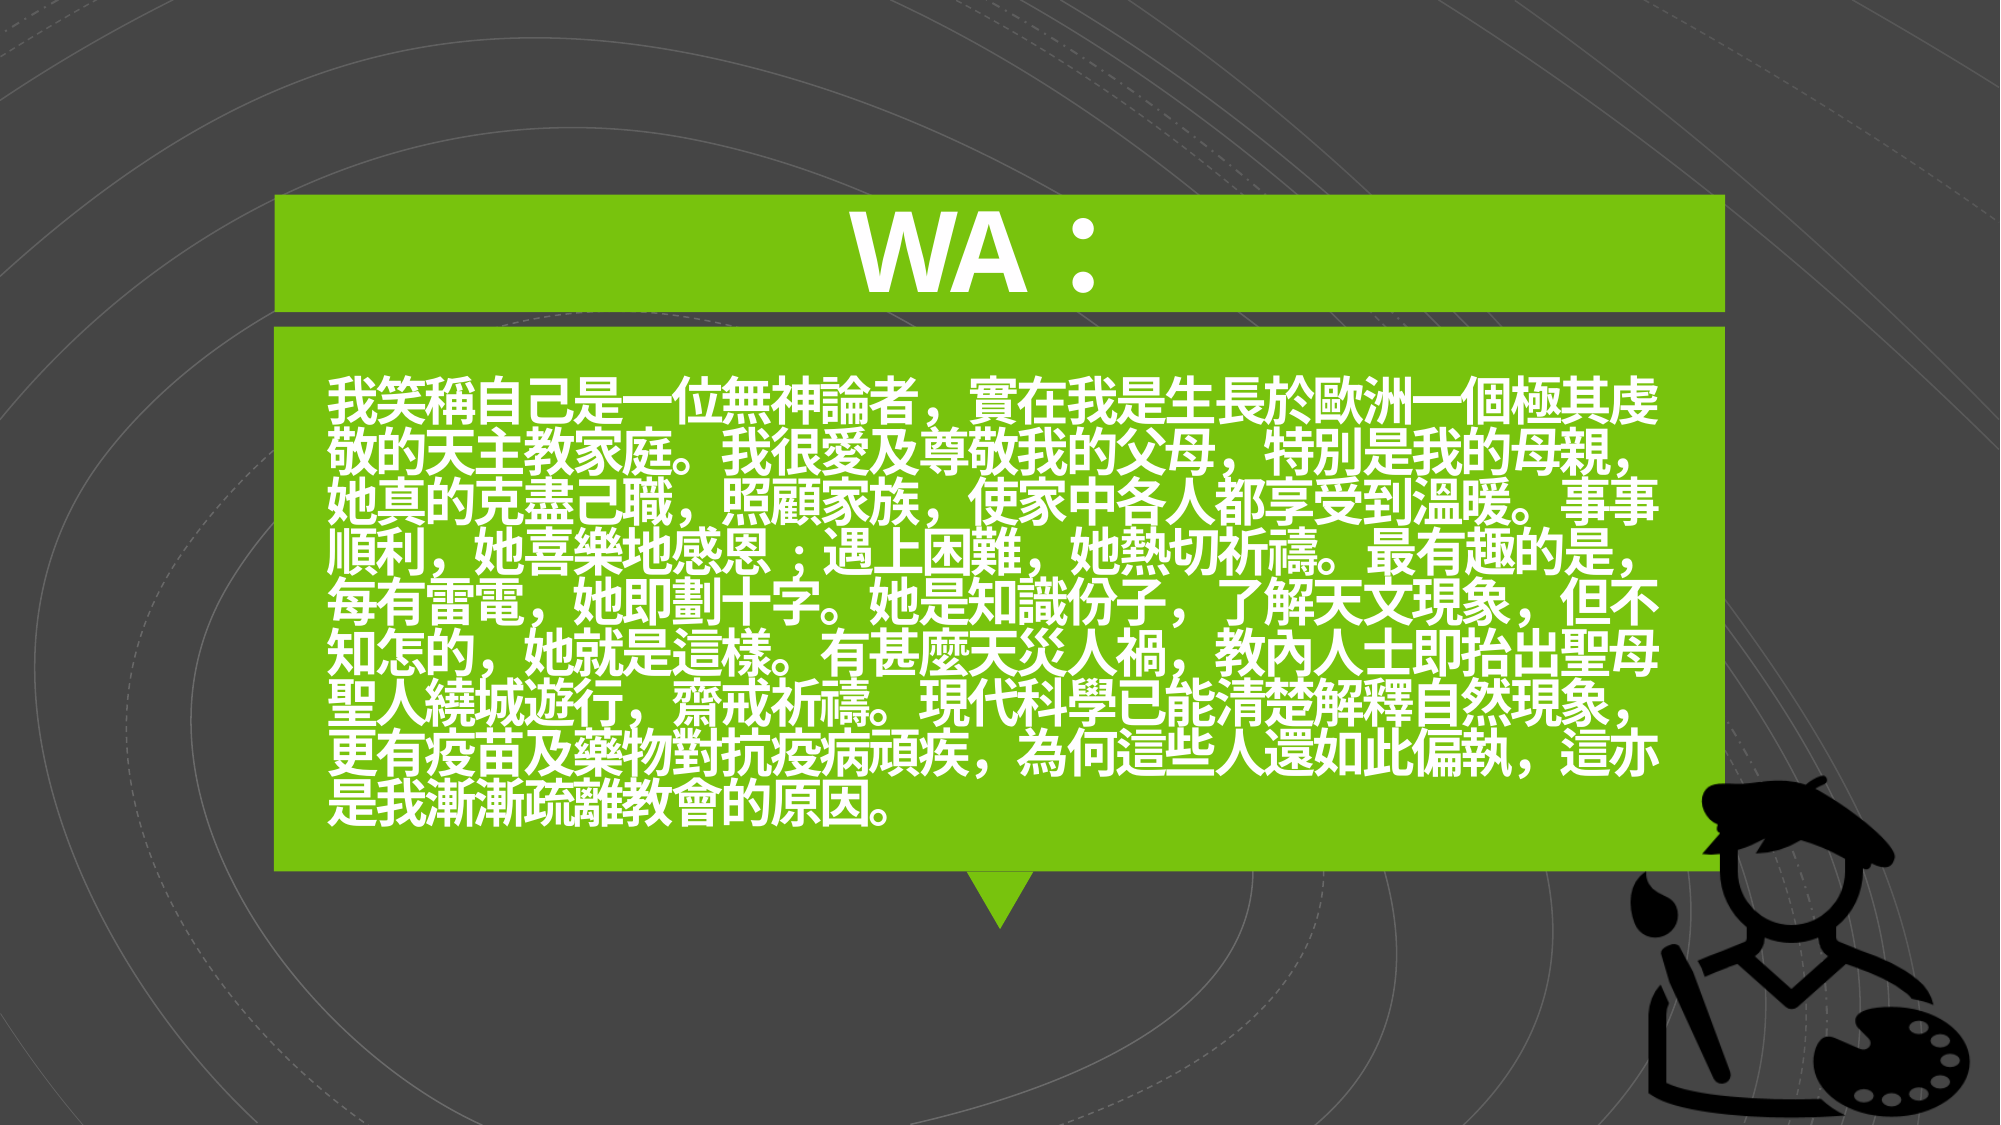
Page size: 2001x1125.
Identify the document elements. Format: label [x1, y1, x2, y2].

picture [1576, 724, 2000, 1125]
text_box [273, 194, 1726, 930]
text_box [0, 0, 2000, 1125]
